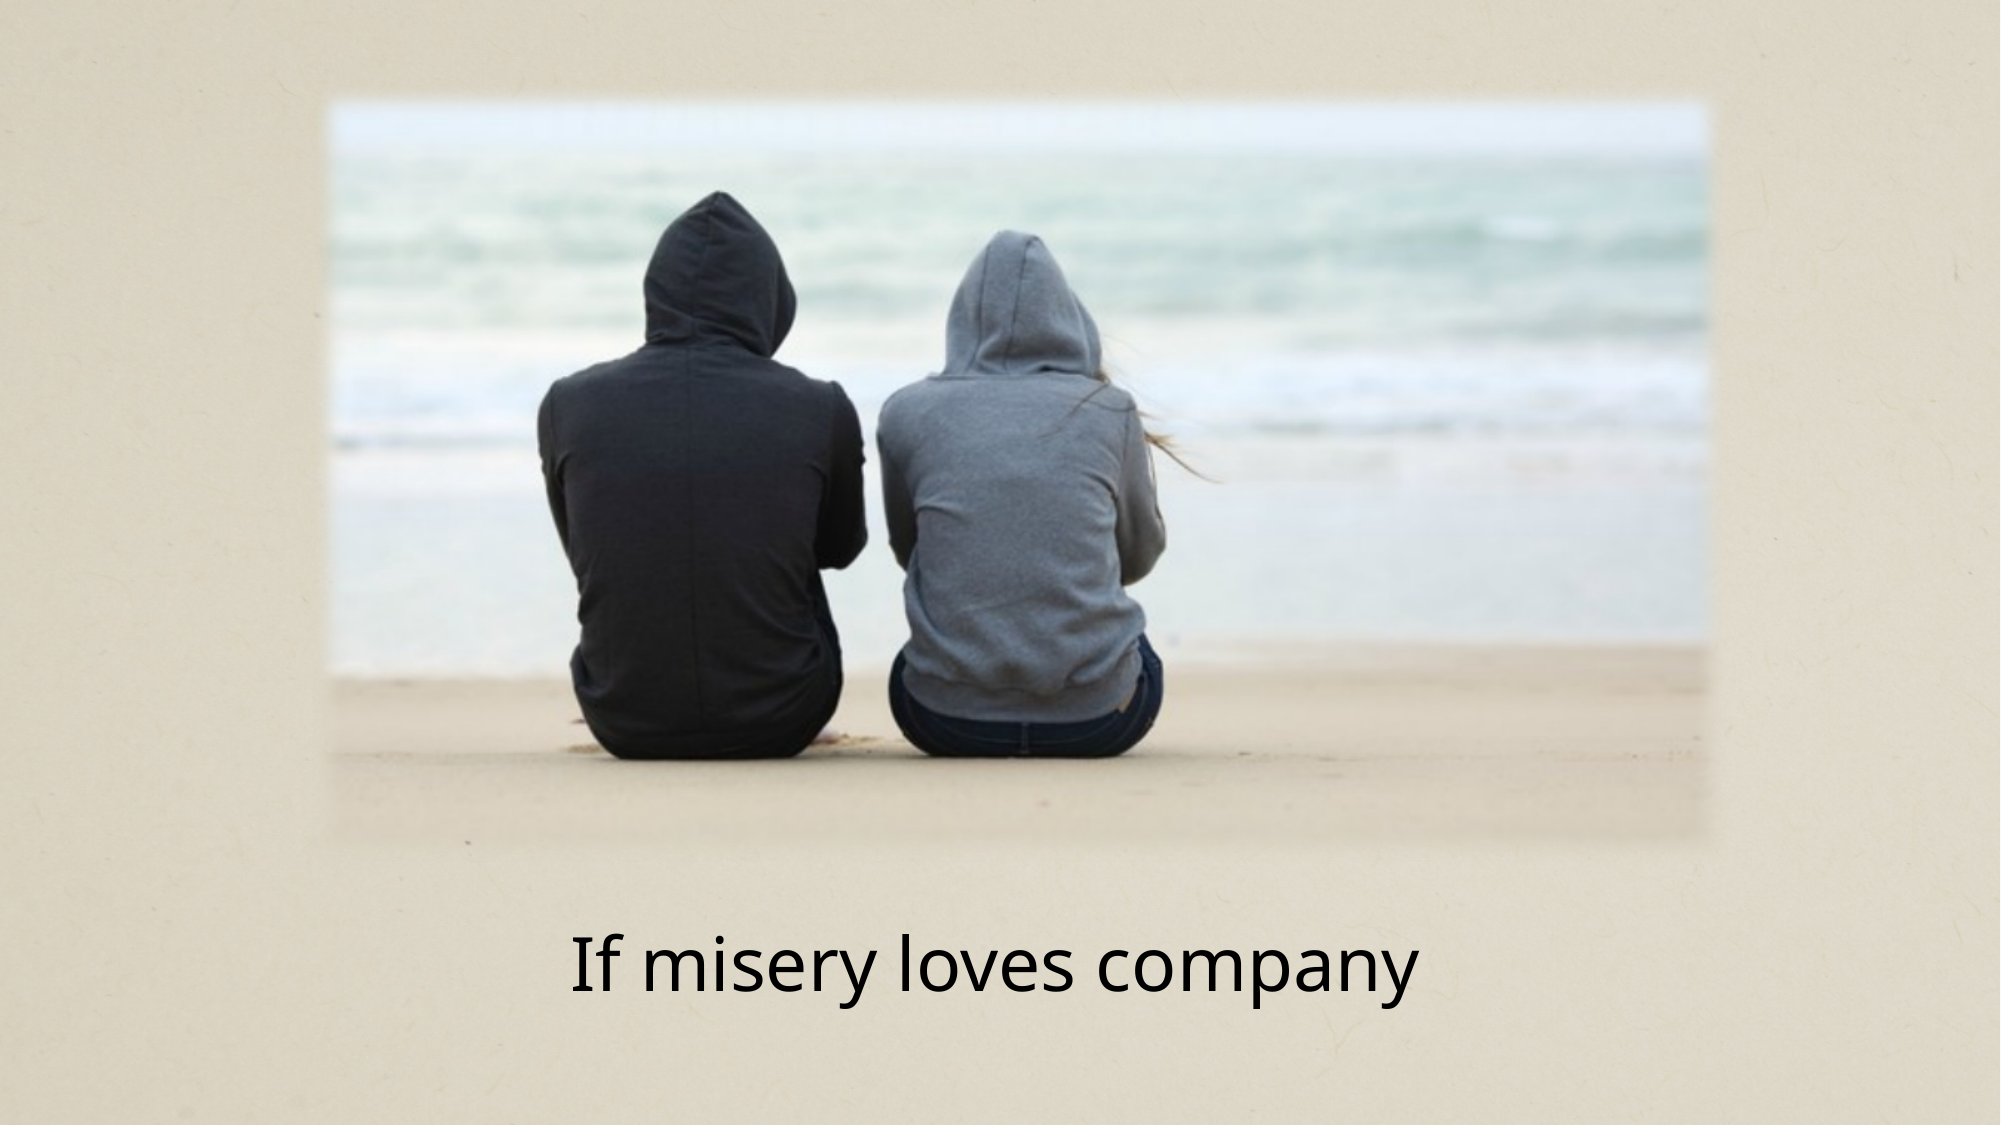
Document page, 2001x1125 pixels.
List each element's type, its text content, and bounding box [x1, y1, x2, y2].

text_box If misery loves company [312, 908, 1679, 1014]
picture [0, 0, 2001, 1125]
